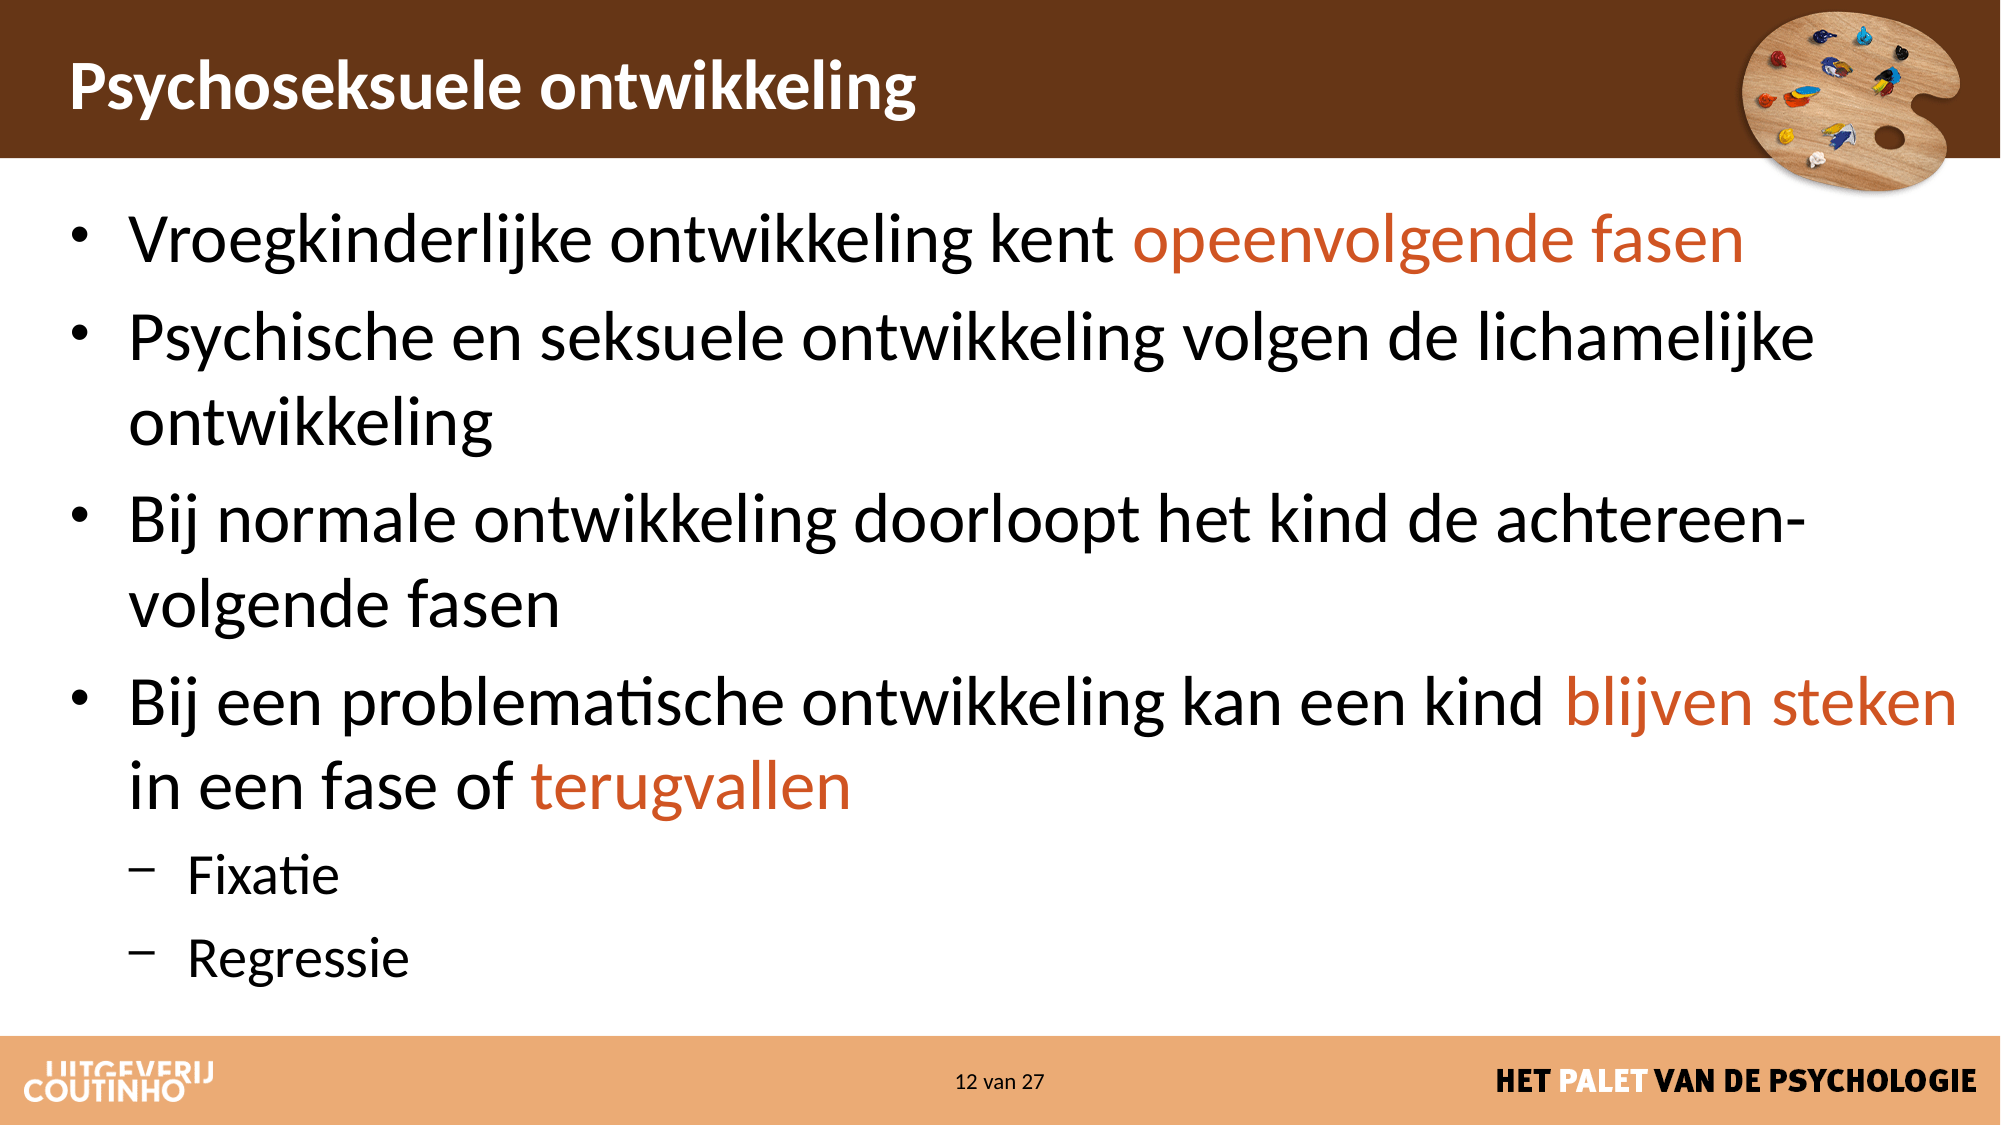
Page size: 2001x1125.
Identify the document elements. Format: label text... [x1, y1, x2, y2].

title Psychoseksuele ontwikkeling [55, 31, 1721, 138]
picture [0, 0, 2001, 1125]
list Vroegkinderlijke ontwikkeling kent opeenvolgende fasen Psychische en seksuele ontwikkeling volgen de lichamelijke ontwikkeling Bij normale ontwikkeling doorloopt het kind de achtereen-volgende fasen Bij een problematische ontwikkeling kan een kind blijven steken in een fase of terugvallen Fixatie Regressie [55, 184, 1984, 1000]
